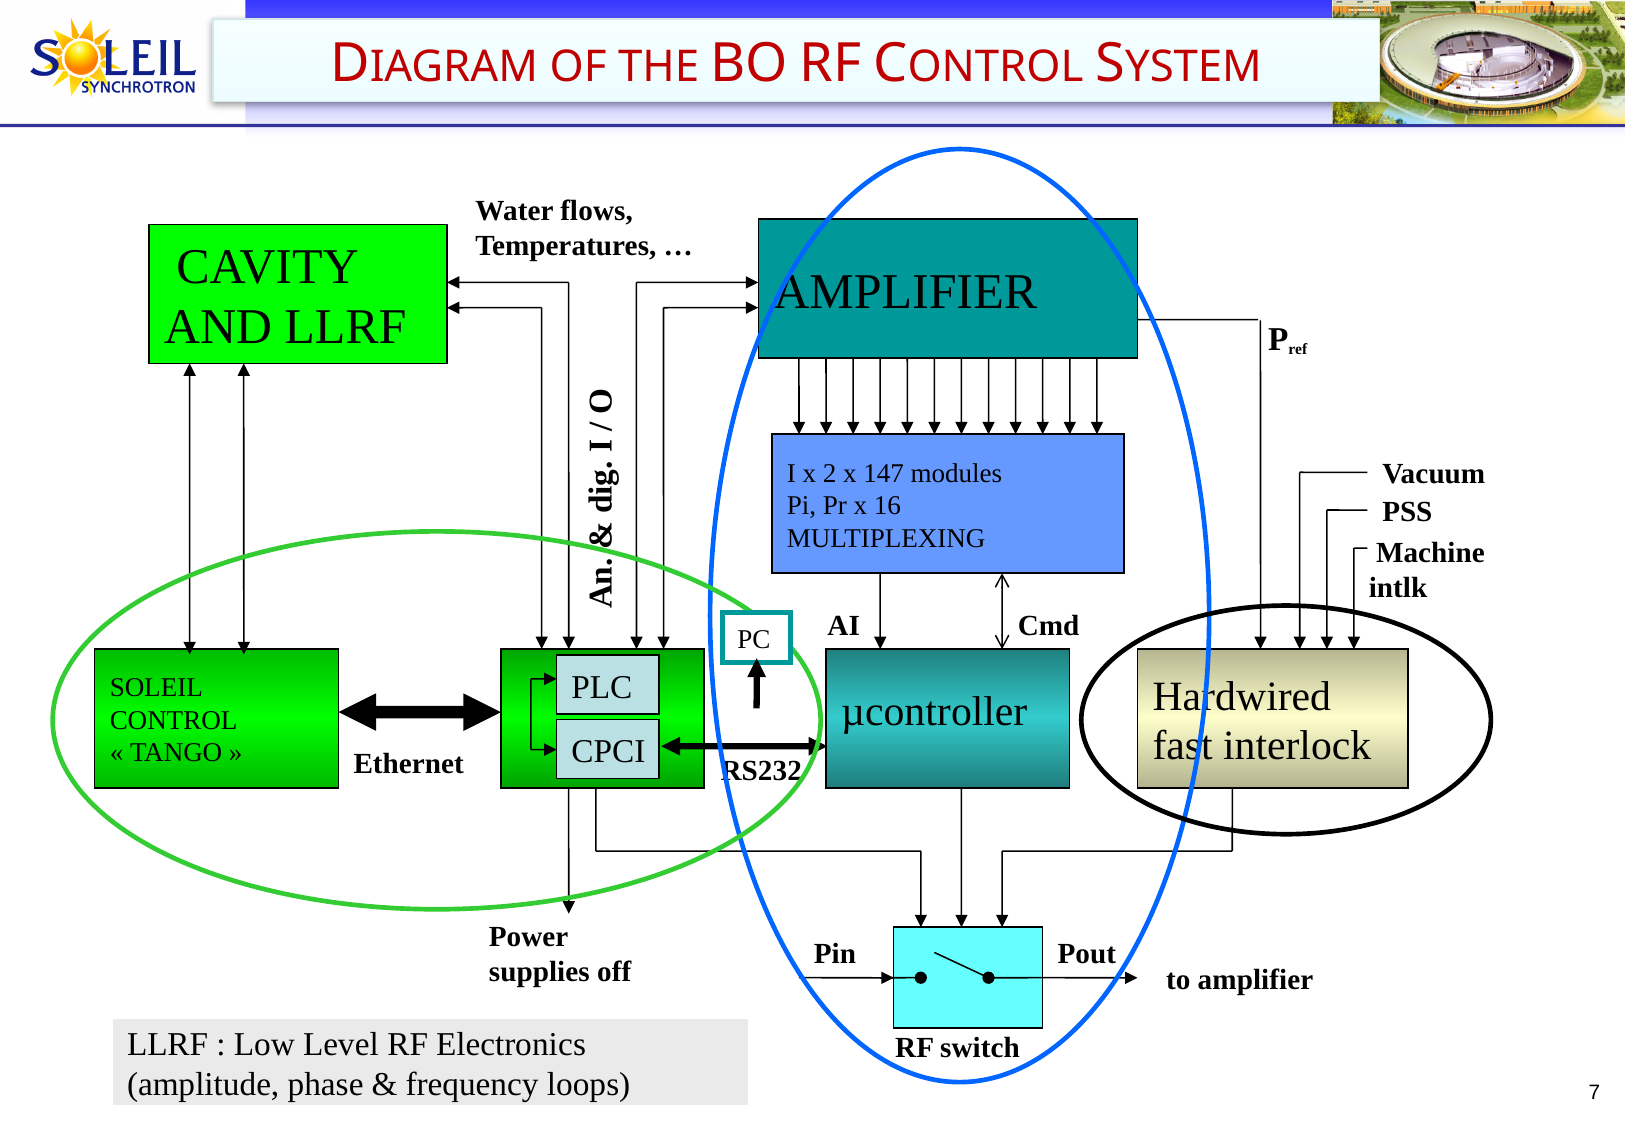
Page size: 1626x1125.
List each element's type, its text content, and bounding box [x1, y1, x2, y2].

picture [1332, 0, 1625, 124]
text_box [94, 183, 1517, 1107]
text_box DIAGRAM OF THE BO RF CONTROL SYSTEM [212, 18, 1380, 102]
slide_number 7 [1509, 1070, 1616, 1115]
text_box [52, 640, 89, 801]
text_box [867, 149, 1052, 182]
